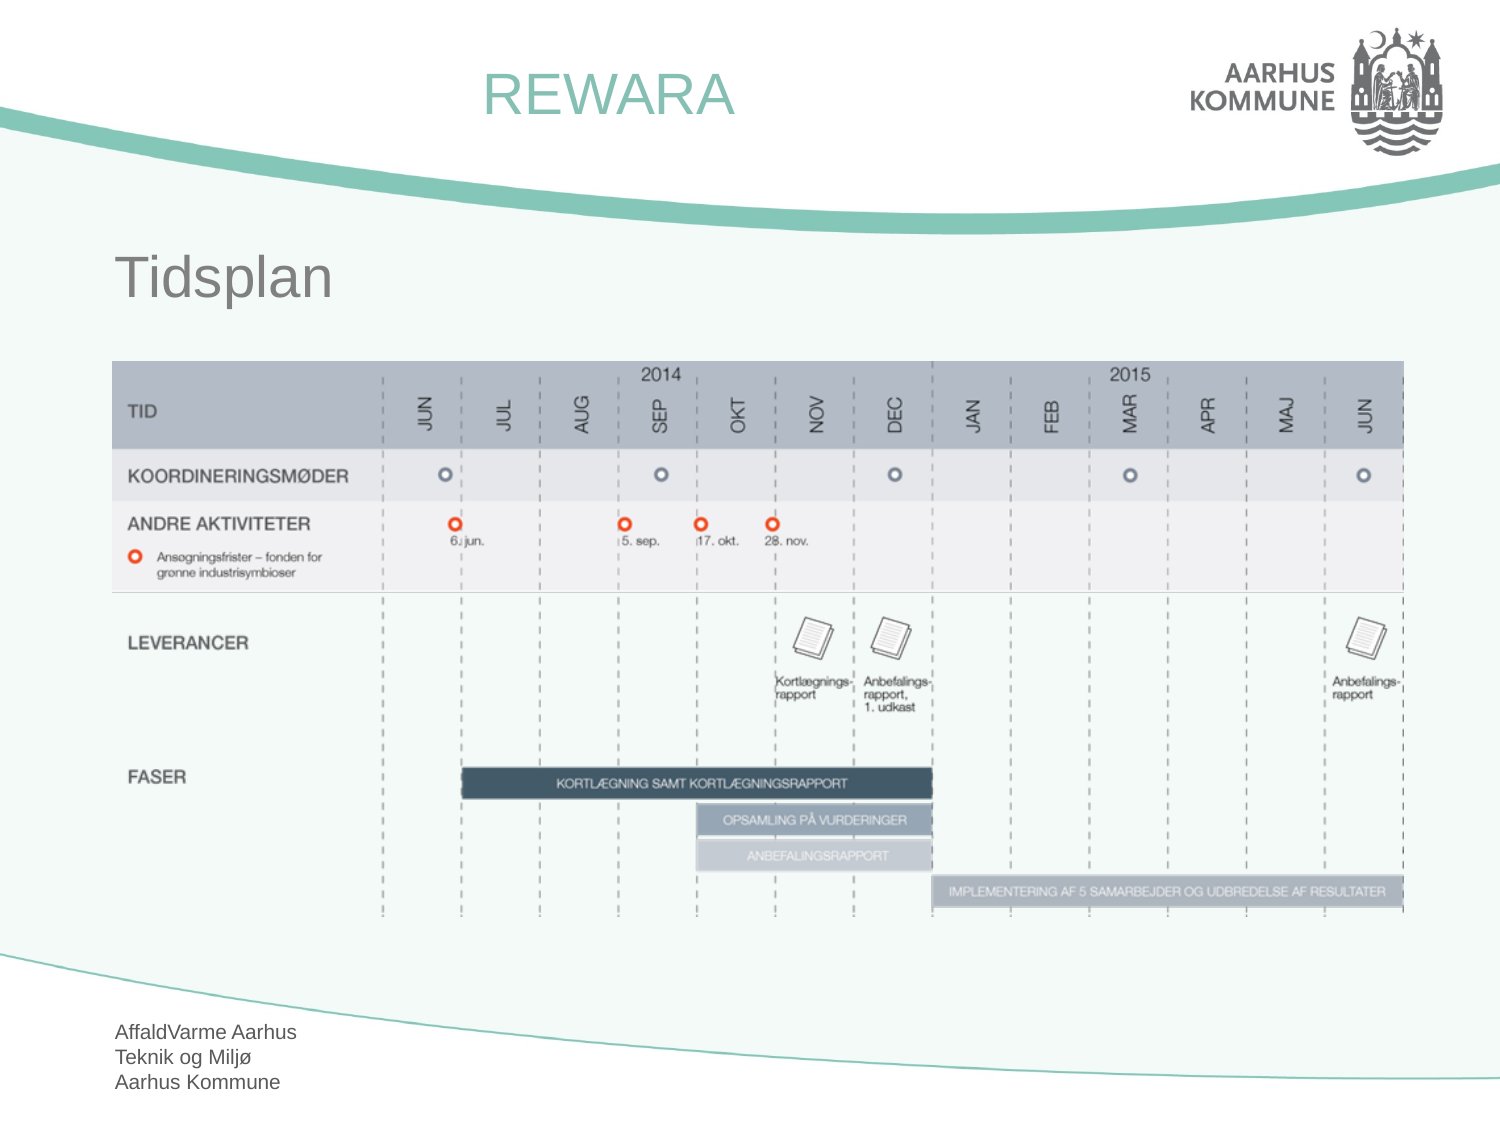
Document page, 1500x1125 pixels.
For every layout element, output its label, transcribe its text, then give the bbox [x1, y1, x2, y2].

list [111, 361, 1405, 918]
title REWARA [76, 33, 1142, 149]
text_box Tidsplan [100, 231, 361, 317]
picture [0, 0, 1500, 1125]
